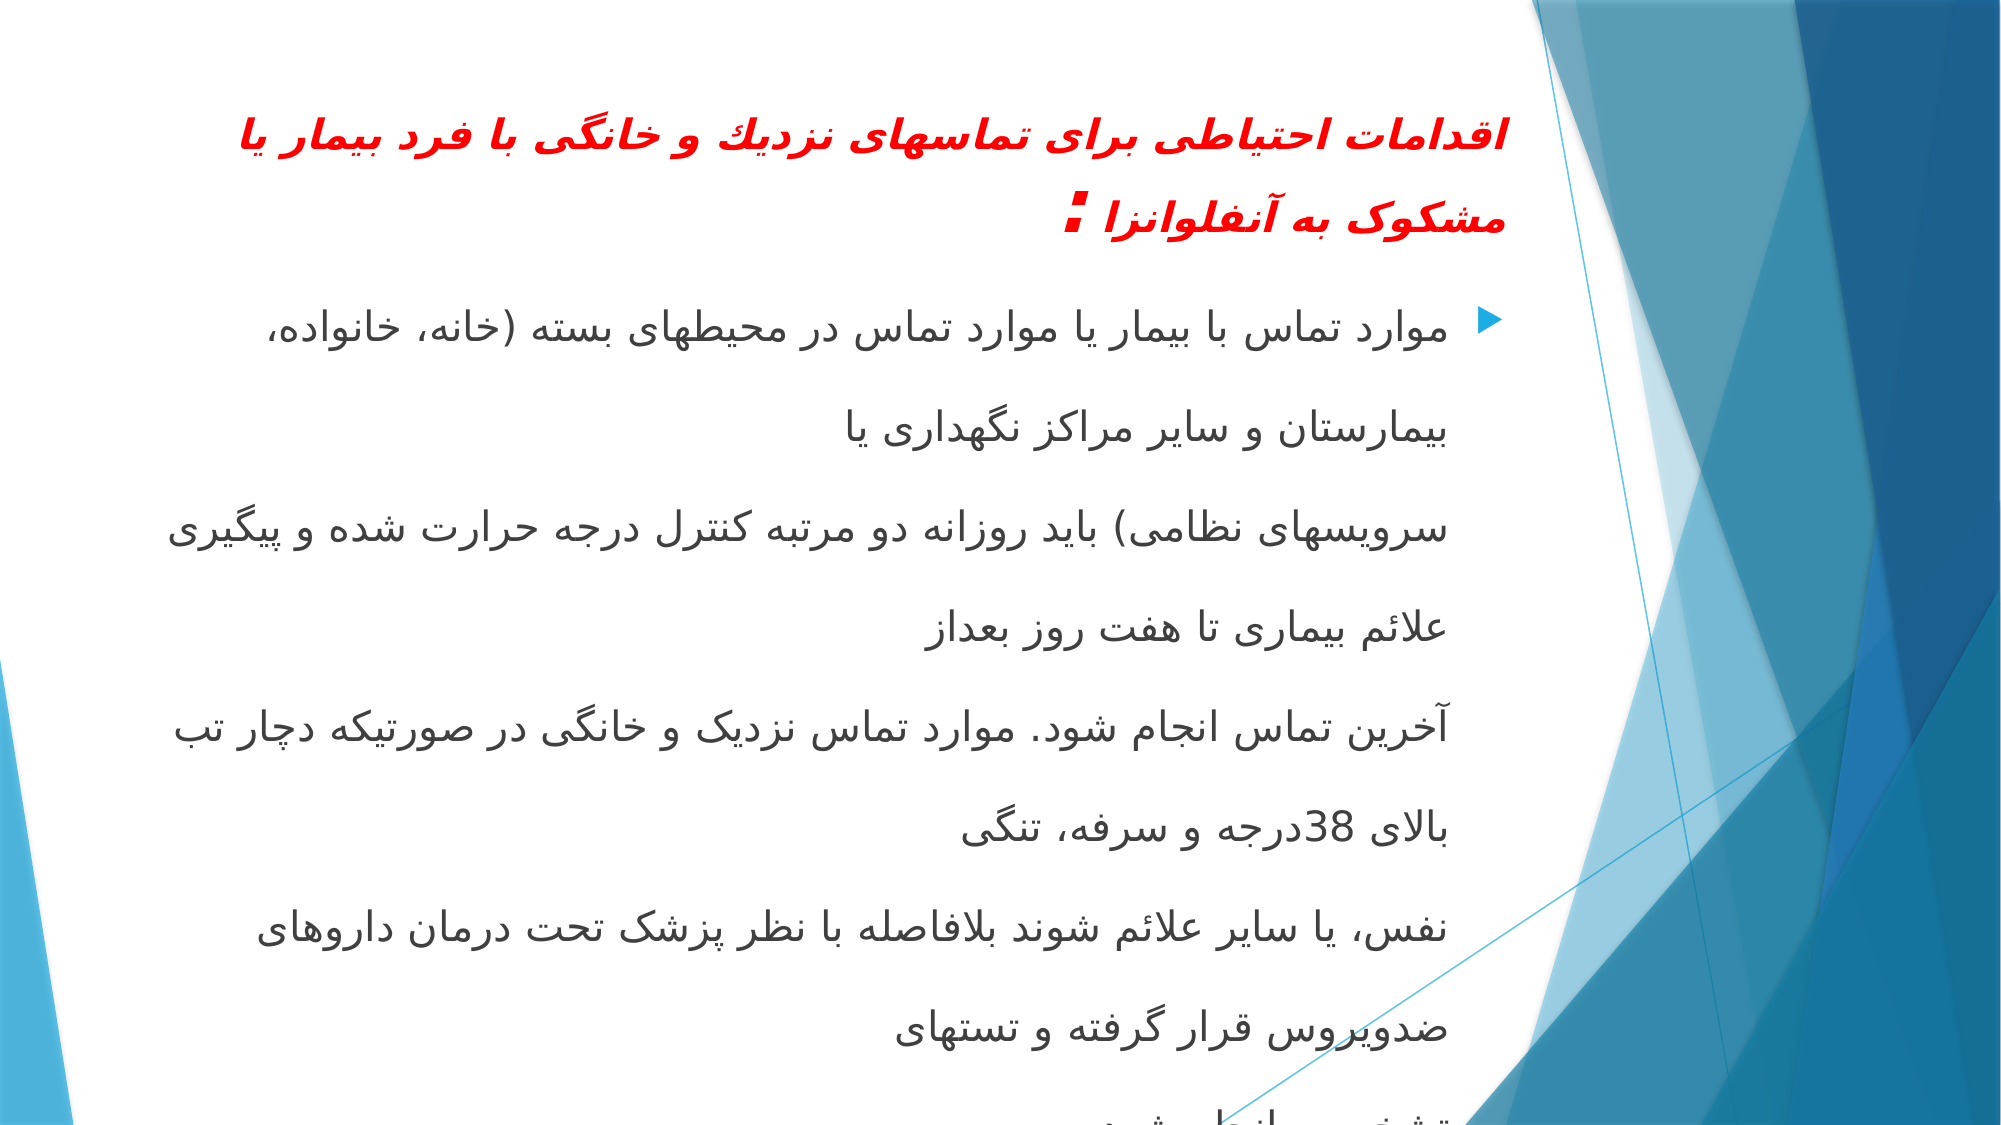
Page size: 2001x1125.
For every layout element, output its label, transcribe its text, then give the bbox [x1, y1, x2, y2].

title اقدامات احتیاطی برای تماسهای نزدیك و خانگی با فرد بیمار یا مشکوک به آنفلوانزا : [111, 99, 1522, 241]
list موارد تماس با بیمار یا موارد تماس در محیطهای بسته (خانه، خانواده، بیمارستان و سایر مراکز نگهداری یا سرویسهای نظامی) باید روزانه دو مرتبه کنترل درجه حرارت شده و پیگیری علائم بیماری تا هفت روز بعداز آخرین تماس انجام شود. موارد تماس نزدیک و خانگی در صورتیکه دچار تب بالای 38درجه و سرفه، تنگی نفس، یا سایر علائم شوند بلافاصله با نظر پزشک تحت درمان داروهای ضدویروس قرار گرفته و تستهای تشخیصی انجام شود [85, 241, 1522, 877]
